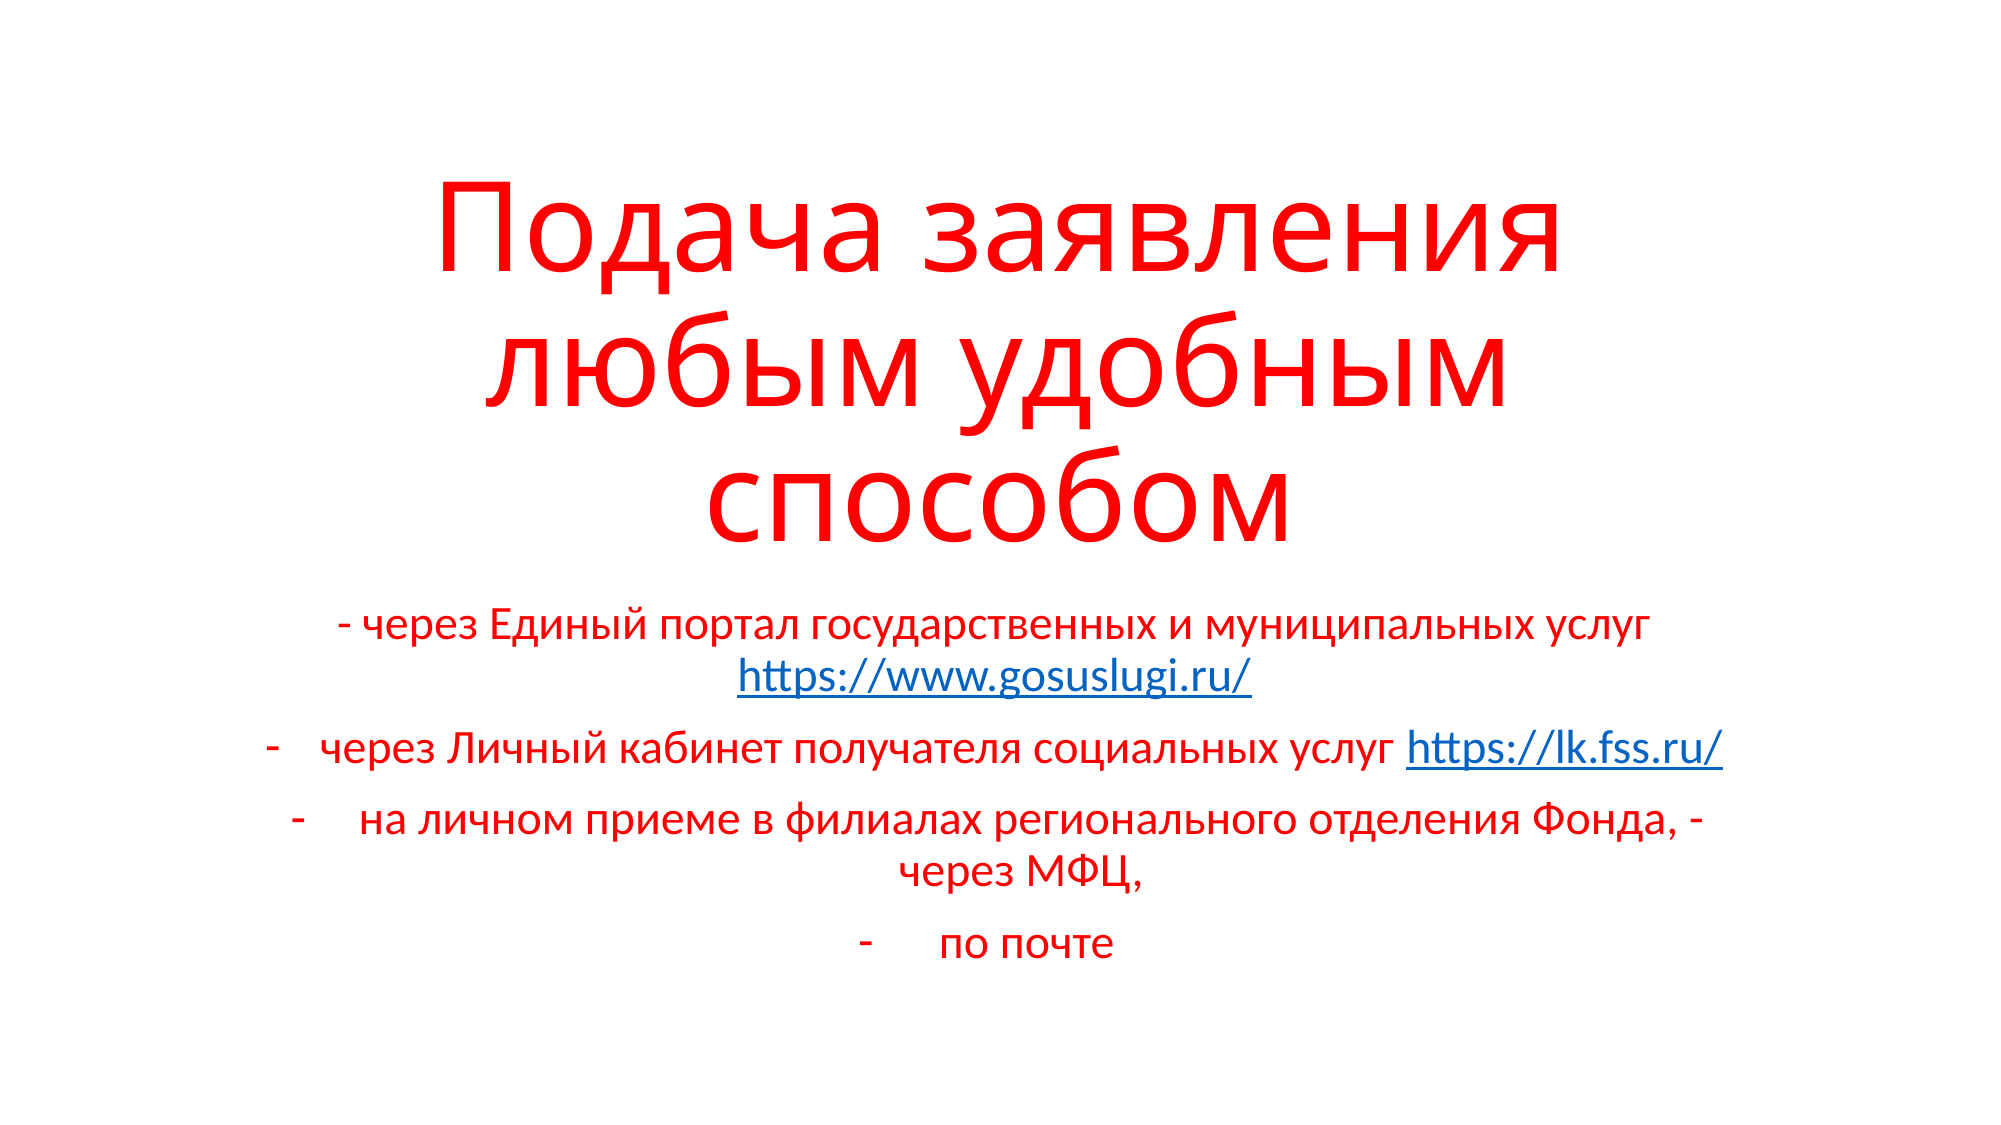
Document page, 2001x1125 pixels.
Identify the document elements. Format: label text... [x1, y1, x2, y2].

subtitle - через Единый портал государственных и муниципальных услуг https://www.gosuslugi.ru/ через Личный кабинет получателя социальных услуг https://lk.fss.ru/ на личном приеме в филиалах регионального отделения Фонда, - через МФЦ, по почте [249, 590, 1750, 1013]
title Подача заявления любым удобным способом [249, 184, 1750, 576]
